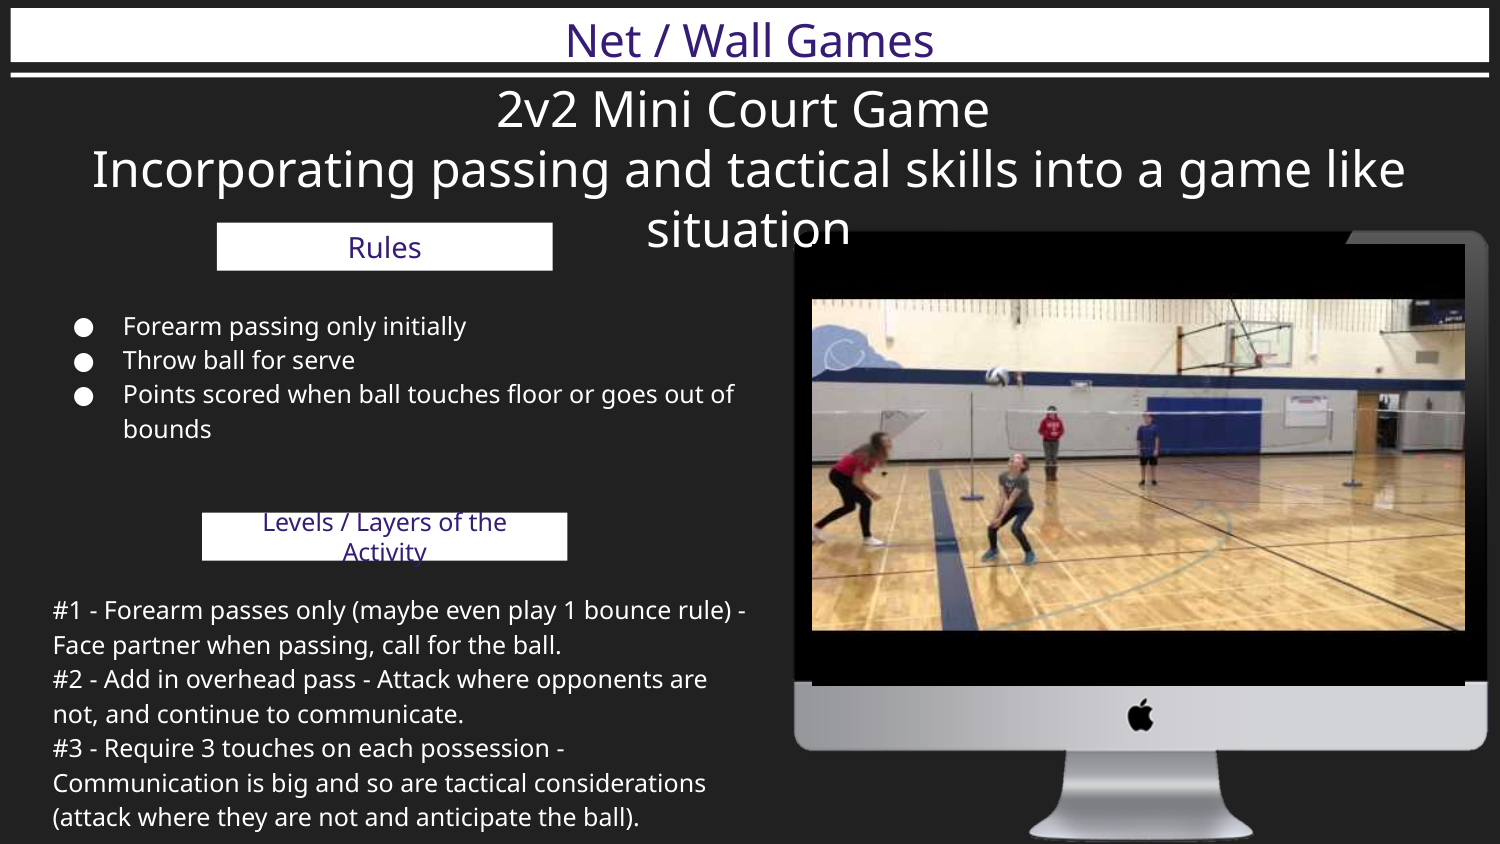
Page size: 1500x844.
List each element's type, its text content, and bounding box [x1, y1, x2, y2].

text_box Levels / Layers of the Activity [202, 512, 568, 561]
text_box Forearm passing only initially Throw ball for serve Points scored when ball touches floor or goes out of bounds [33, 290, 772, 498]
picture [786, 222, 1500, 844]
text_box #1 - Forearm passes only (maybe even play 1 bounce rule) - Face partner when passing, call for the ball. #2 - Add in overhead pass - Attack where opponents are not, and continue to communicate. #3 - Require 3 touches on each possession - Communication is big and so are tactical considerations (attack where they are not and anticipate the ball). [37, 575, 768, 783]
text_box Net / Wall Games [10, 0, 1490, 62]
text_box 2v2 Mini Court Game Incorporating passing and tactical skills into a game like situation [10, 62, 1490, 206]
text_box Rules [216, 222, 553, 271]
